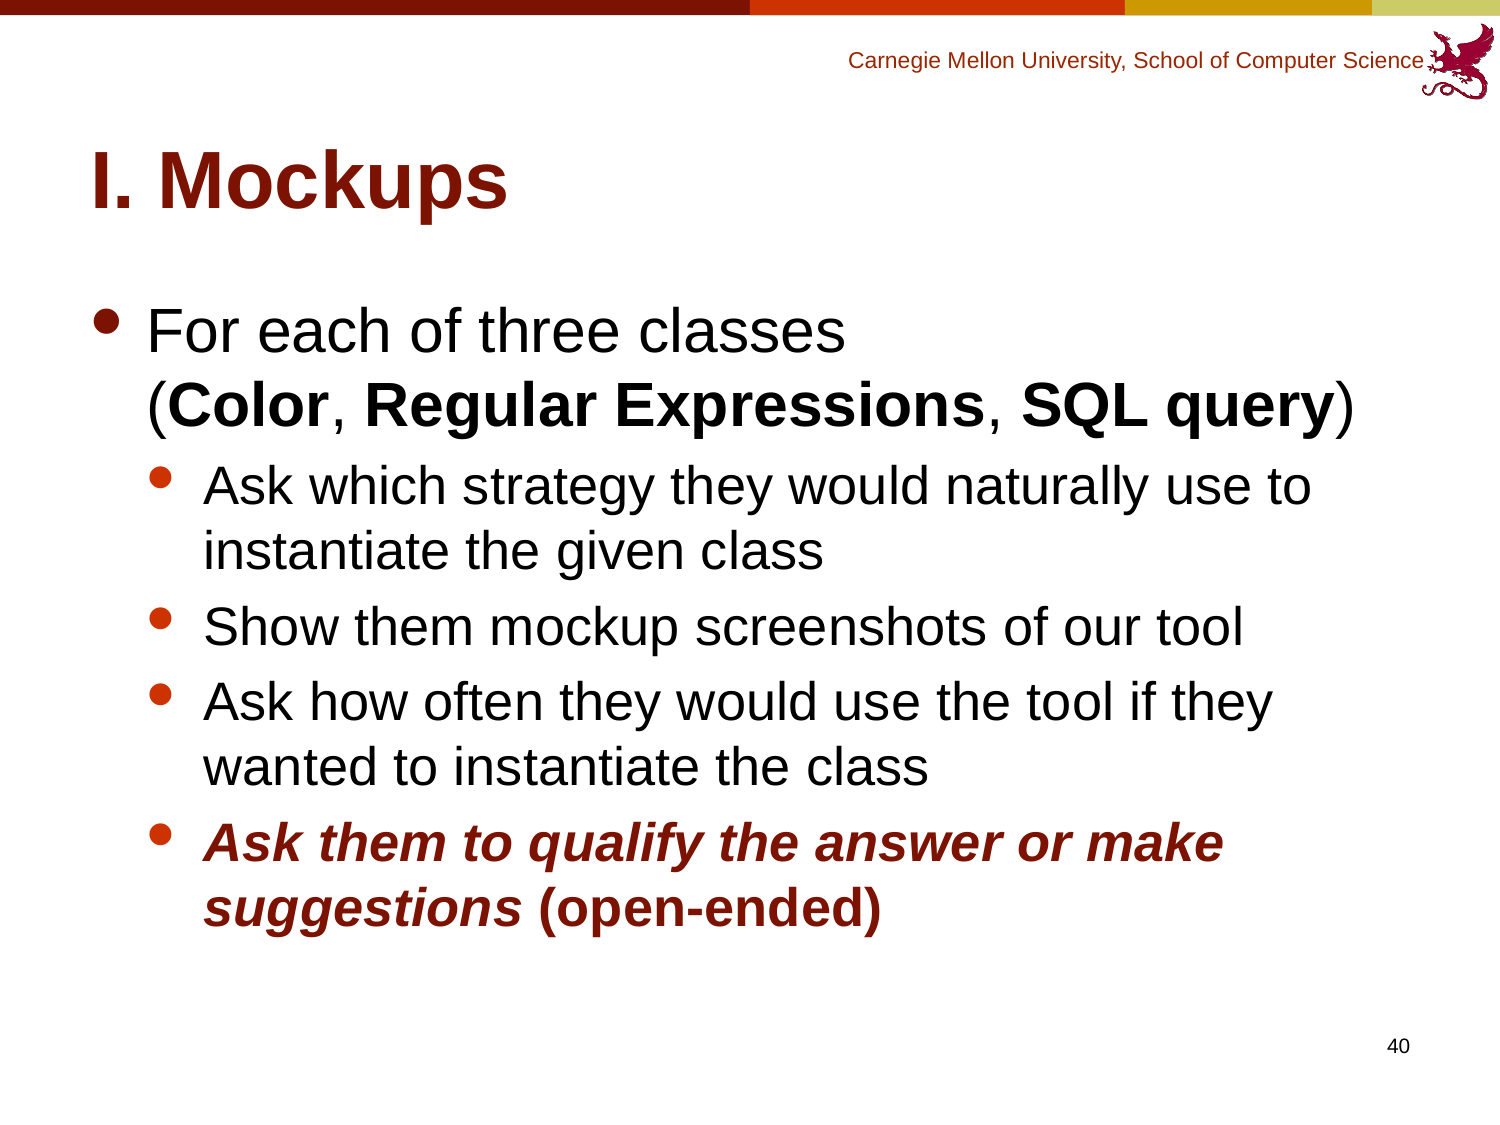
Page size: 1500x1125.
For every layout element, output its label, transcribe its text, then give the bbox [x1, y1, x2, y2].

picture [1421, 23, 1495, 100]
slide_number 40 [1074, 1024, 1426, 1101]
list For each of three classes (Color, Regular Expressions, SQL query) Ask which strategy they would naturally use to instantiate the given class Show them mockup screenshots of our tool Ask how often they would use the tool if they wanted to instantiate the class Ask them to qualify the answer or make suggestions (open-ended) [74, 281, 1426, 1006]
title I. Mockups [74, 19, 1313, 233]
